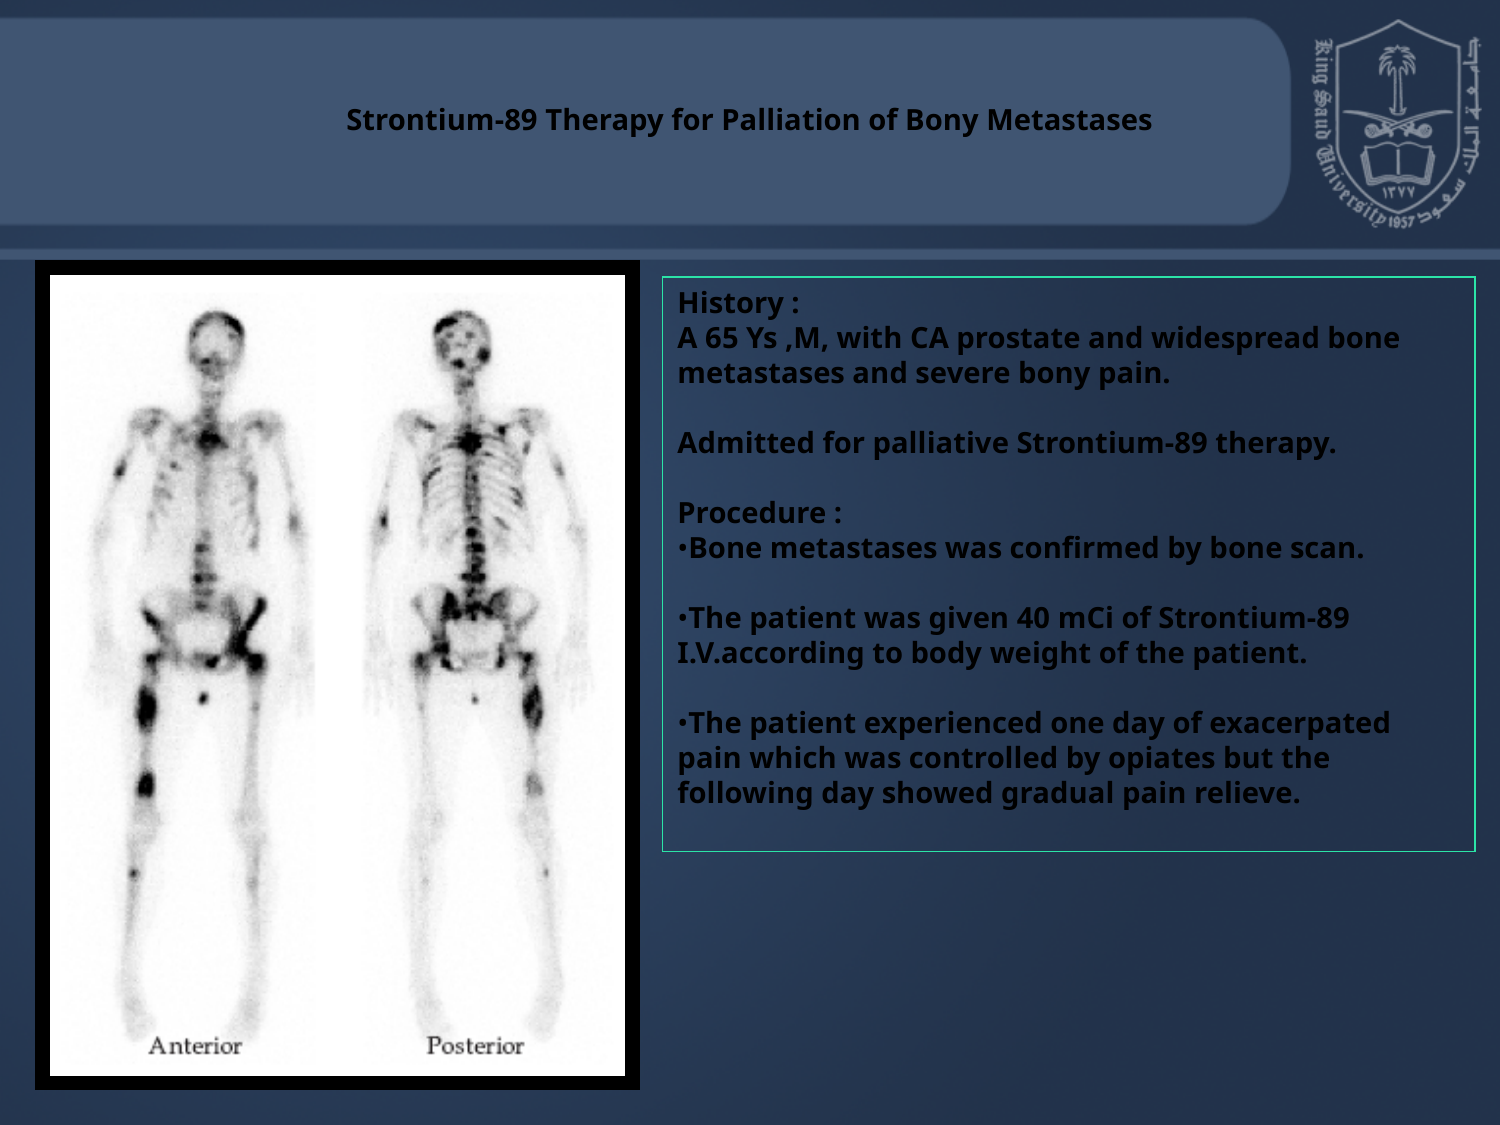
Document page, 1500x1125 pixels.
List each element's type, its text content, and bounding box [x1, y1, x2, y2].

picture [0, 0, 1500, 1125]
title Strontium-89 Therapy for Palliation of Bony Metastases [227, 24, 1273, 213]
text_box History : A 65 Ys ,M, with CA prostate and widespread bone metastases and severe bony pain. Admitted for palliative Strontium-89 therapy. Procedure : Bone metastases was confirmed by bone scan. The patient was given 40 mCi of Strontium-89 I.V.according to body weight of the patient. The patient experienced one day of exacerpated pain which was controlled by opiates but the following day showed gradual pain relieve. [662, 277, 1475, 852]
